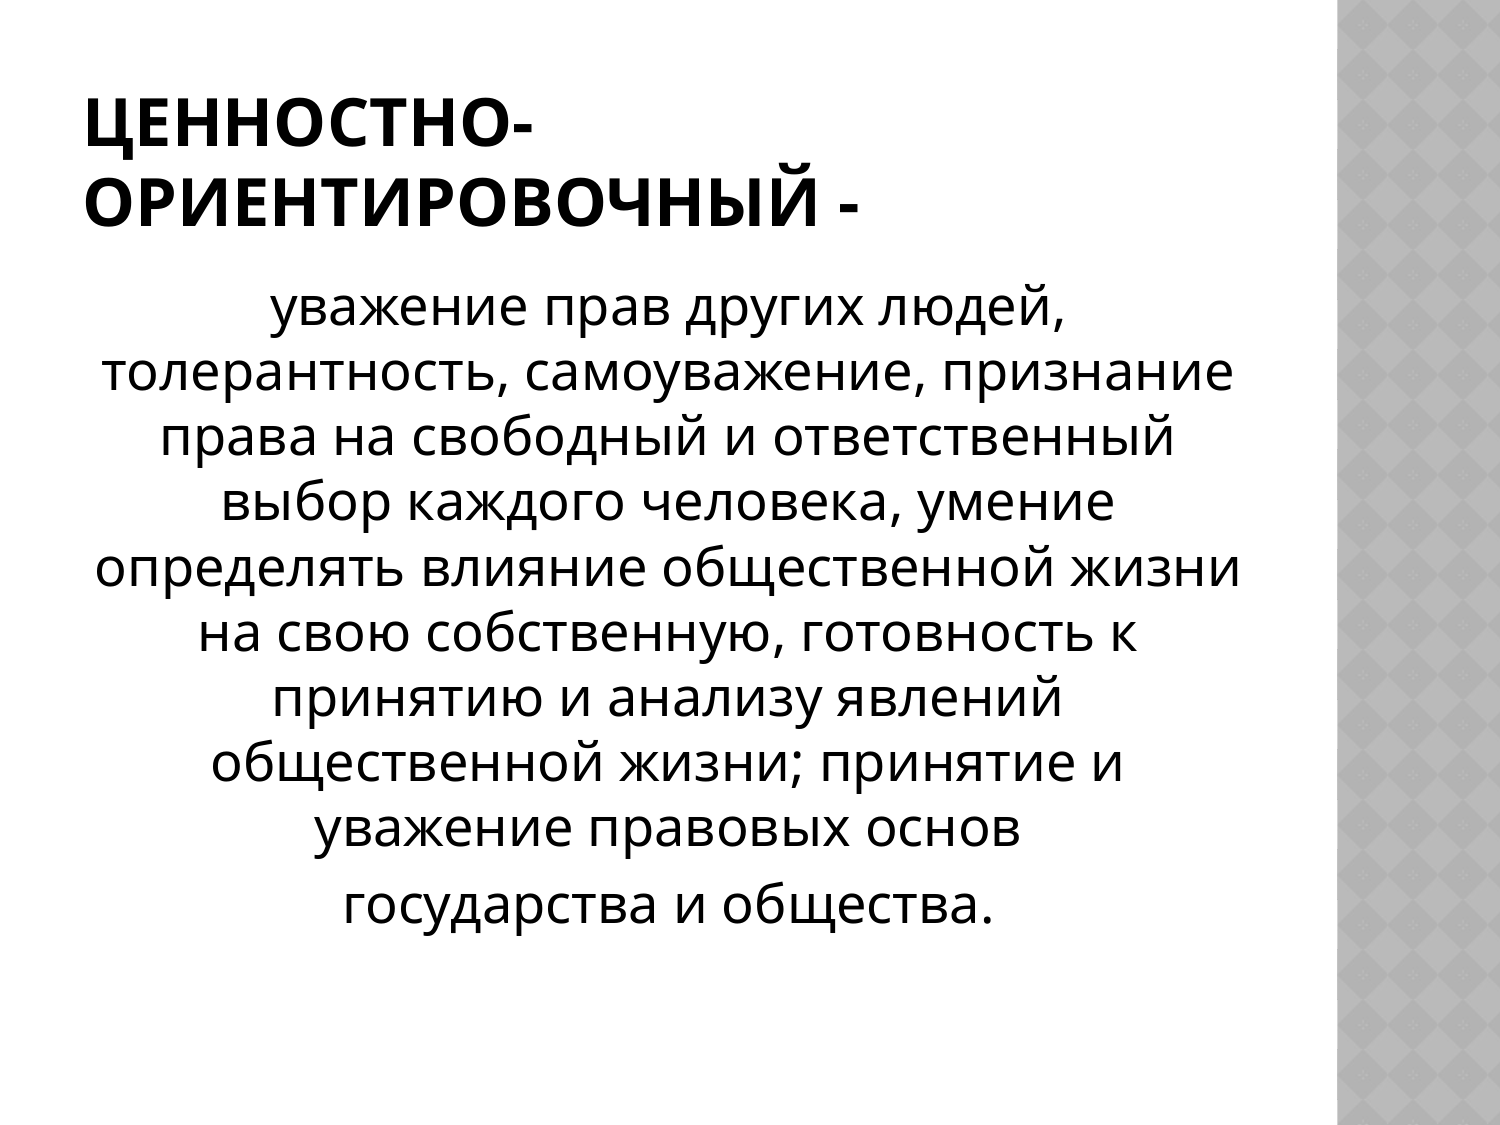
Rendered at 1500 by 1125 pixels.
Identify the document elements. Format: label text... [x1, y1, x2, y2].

list уважение прав других людей, толерантность, самоуважение, признание права на свободный и ответственный выбор каждого человека, умение определять влияние общественной жизни на свою собственную, готовность к принятию и анализу явлений общественной жизни; принятие и уважение правовых основ государства и общества. [75, 264, 1263, 1059]
title ценностно-ориентировочный - [75, 52, 1263, 240]
